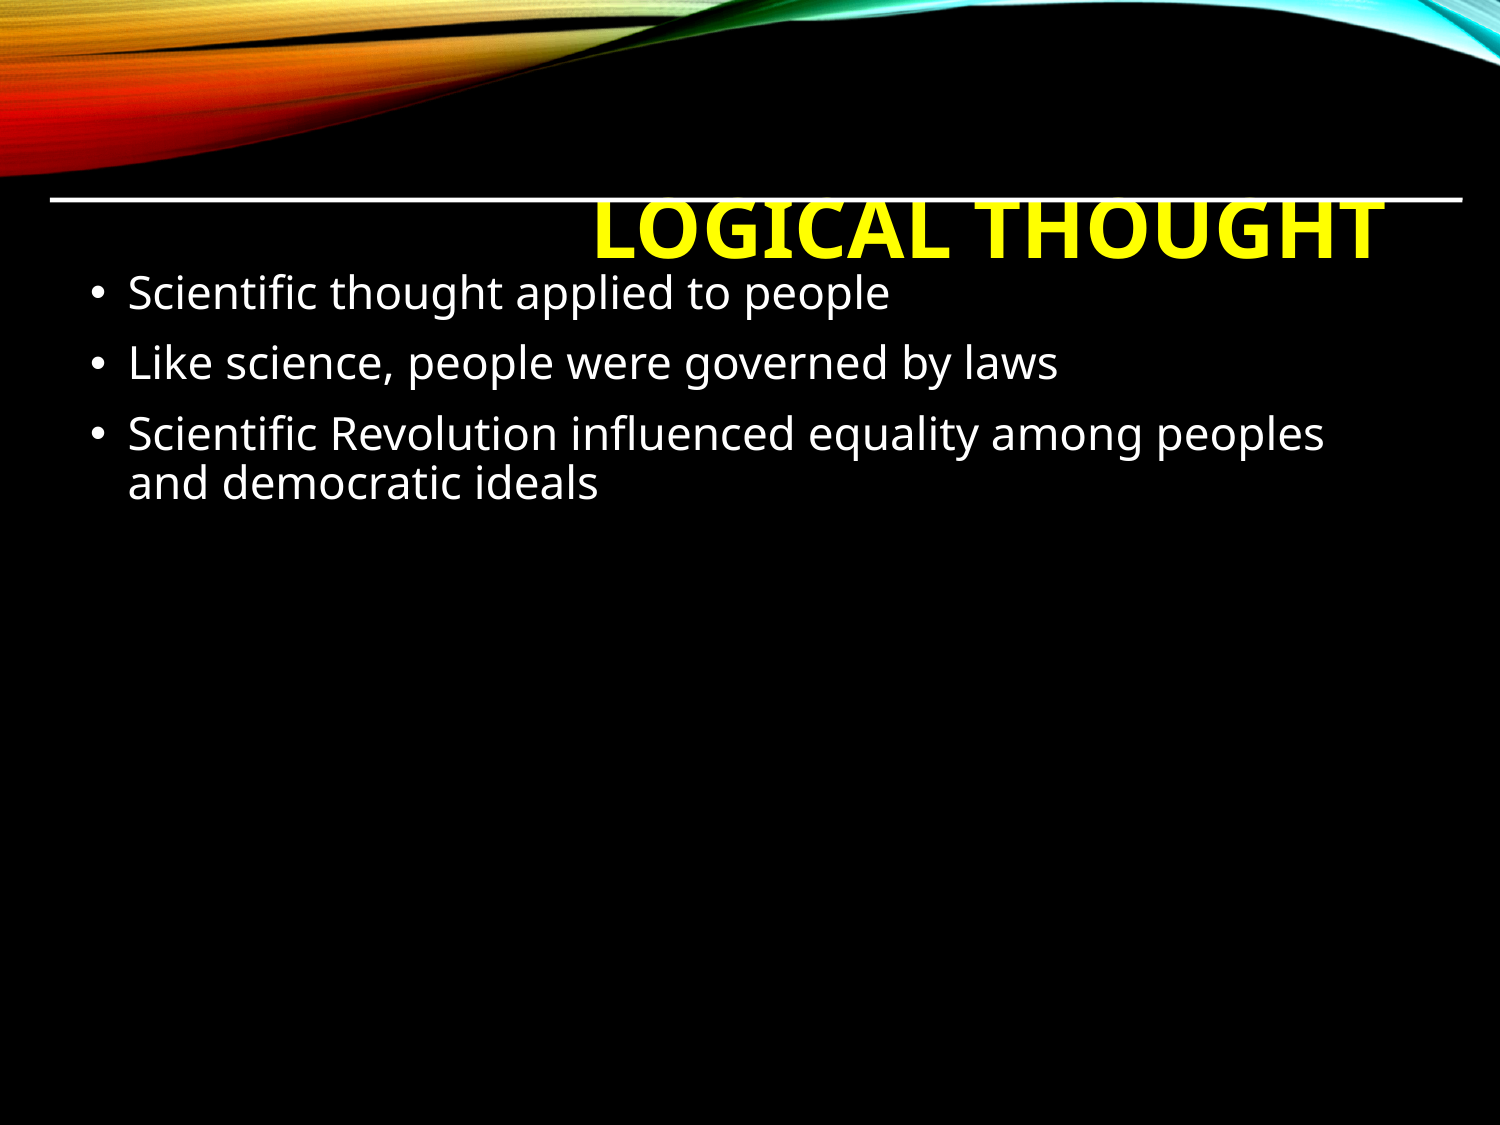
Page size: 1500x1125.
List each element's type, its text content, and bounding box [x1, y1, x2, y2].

title Logical Thought [356, 125, 1403, 262]
picture [0, 0, 1500, 178]
list Scientific thought applied to people Like science, people were governed by laws Scientific Revolution influenced equality among peoples and democratic ideals [75, 262, 1425, 588]
